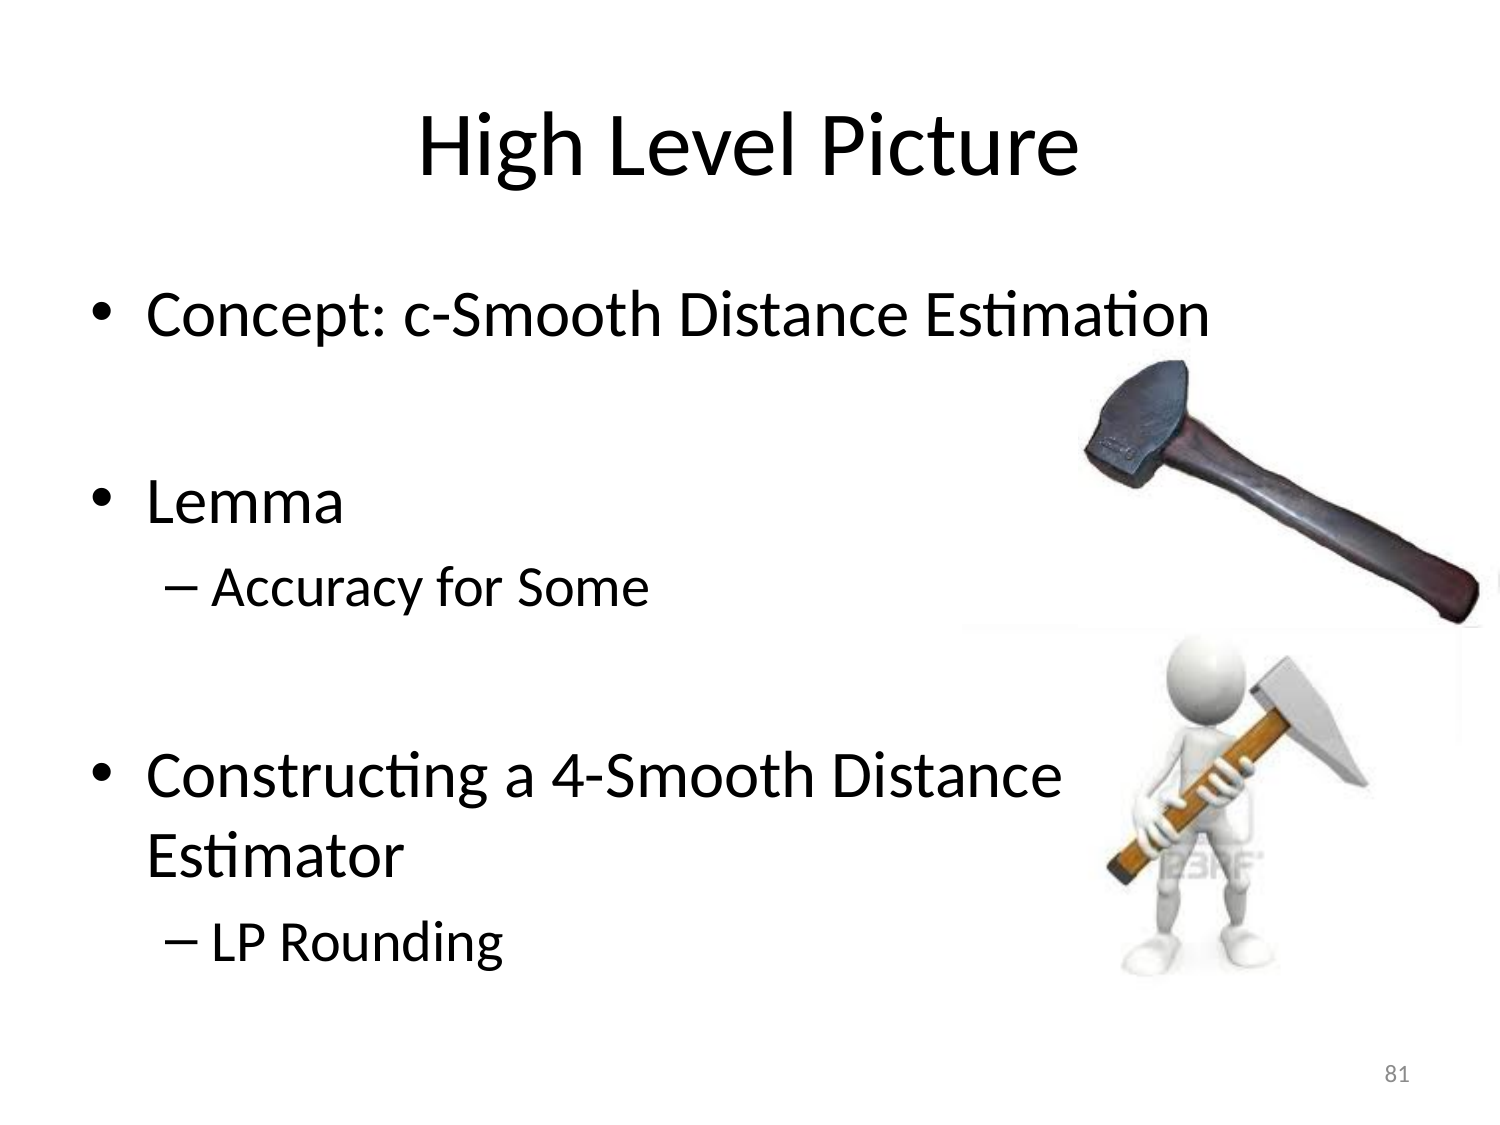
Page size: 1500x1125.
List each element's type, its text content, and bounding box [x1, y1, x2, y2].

title High Level Picture [75, 45, 1425, 233]
slide_number 81 [1074, 1042, 1425, 1103]
list Concept: c-Smooth Distance Estimation Lemma Accuracy for Some Constructing a 4-Smooth Distance Estimator LP Rounding [75, 262, 1288, 1005]
picture [962, 337, 1500, 1026]
